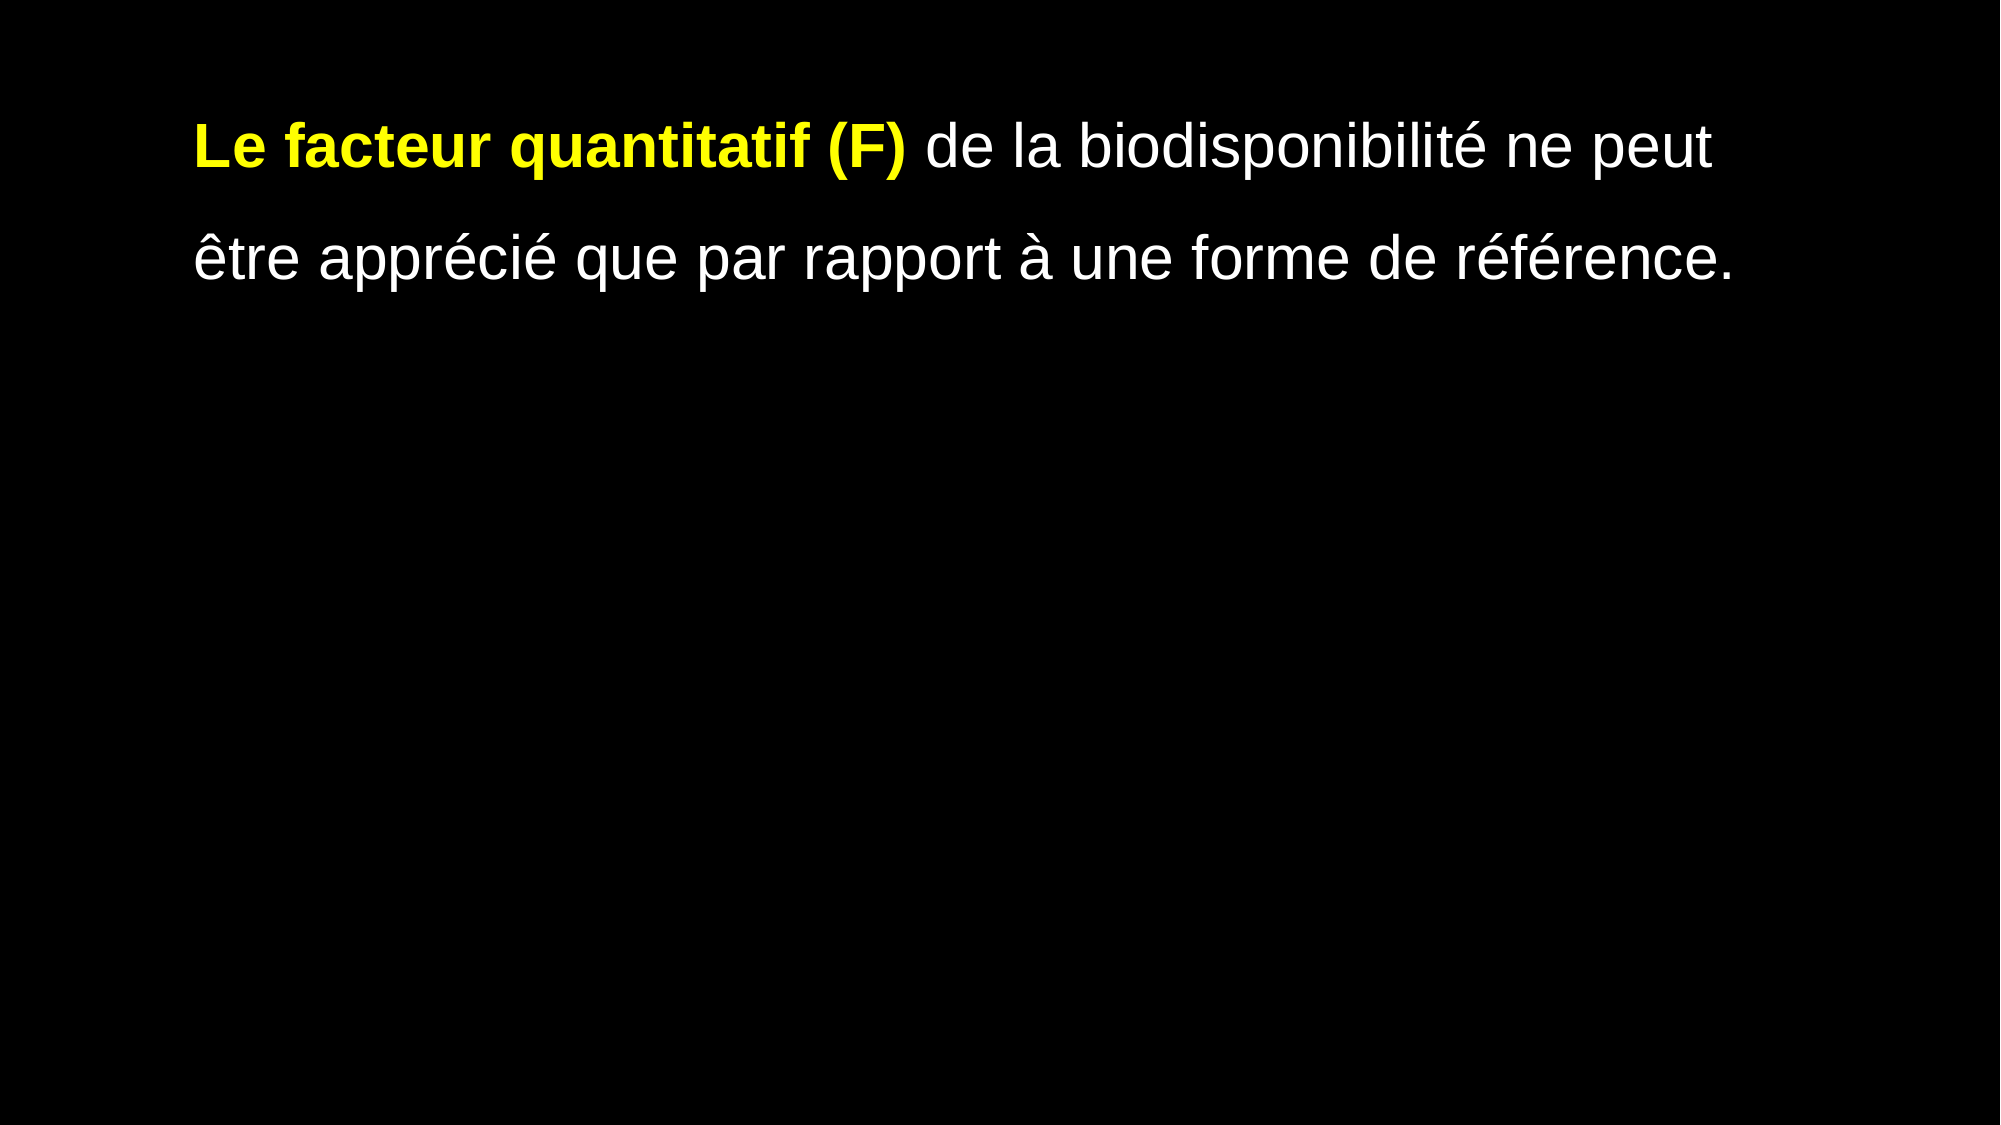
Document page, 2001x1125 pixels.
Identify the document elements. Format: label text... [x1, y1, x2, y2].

list Le facteur quantitatif (F) de la biodisponibilité ne peut être apprécié que par rapport à une forme de référence. [179, 0, 1764, 582]
